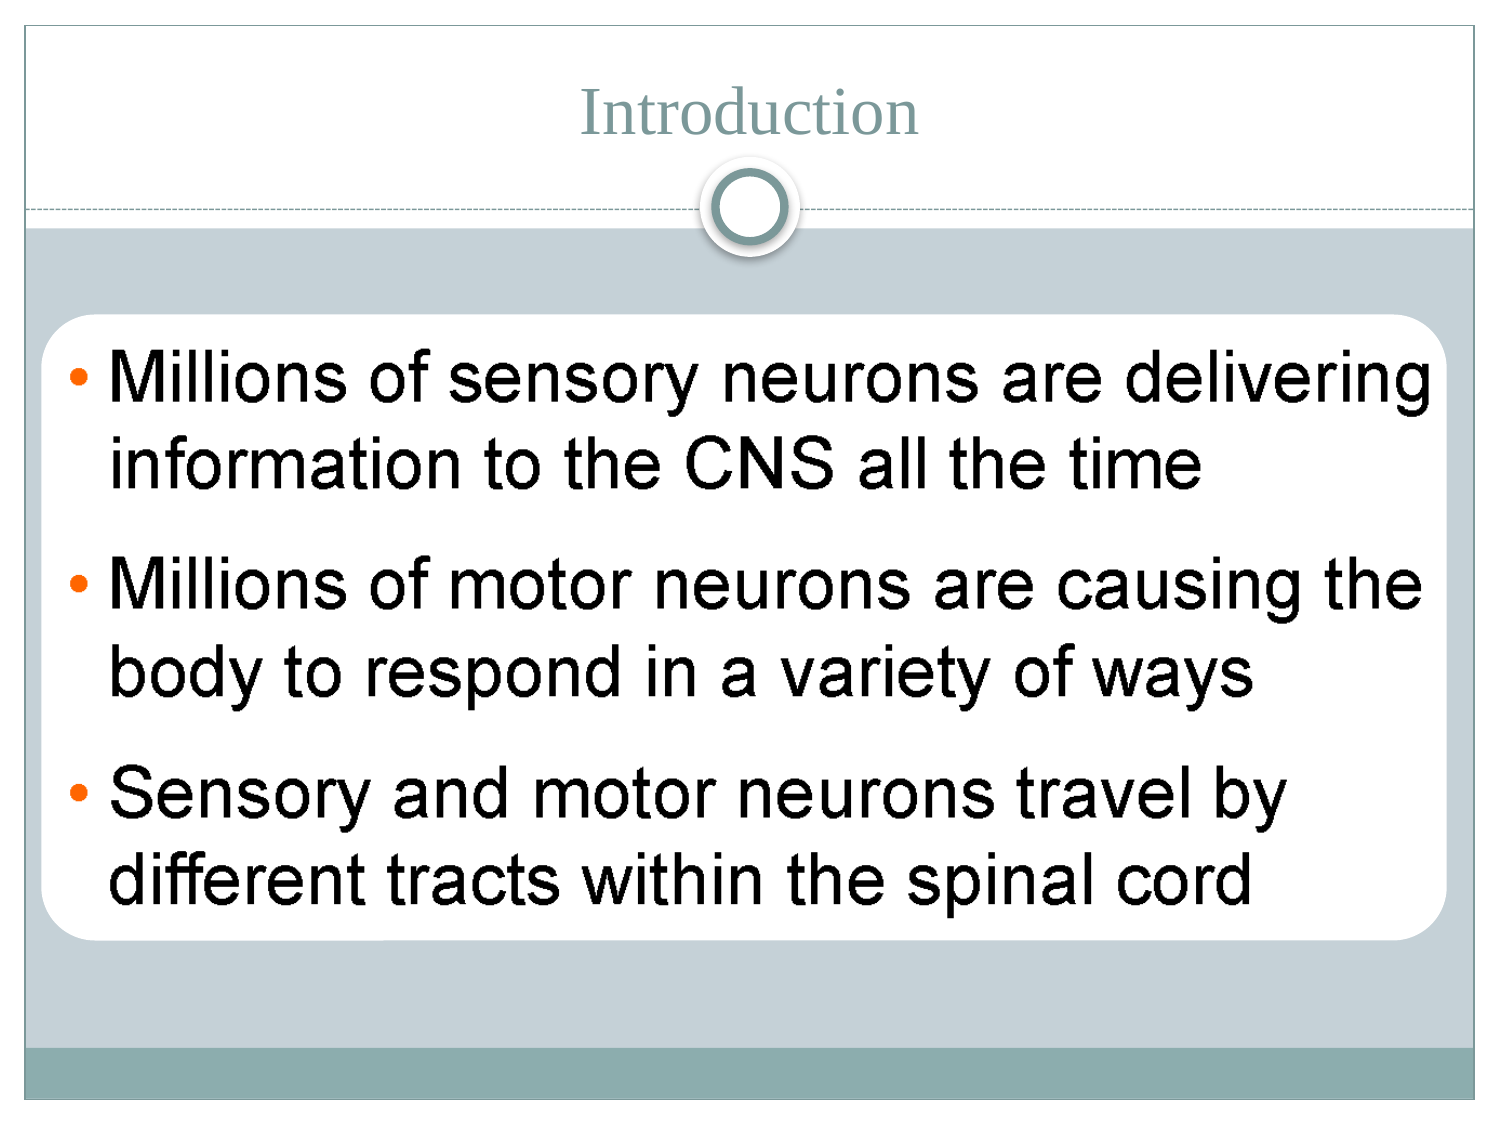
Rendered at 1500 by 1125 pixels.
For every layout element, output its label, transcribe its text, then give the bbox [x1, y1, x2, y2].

picture [41, 314, 1447, 941]
title Introduction [159, 30, 1341, 156]
